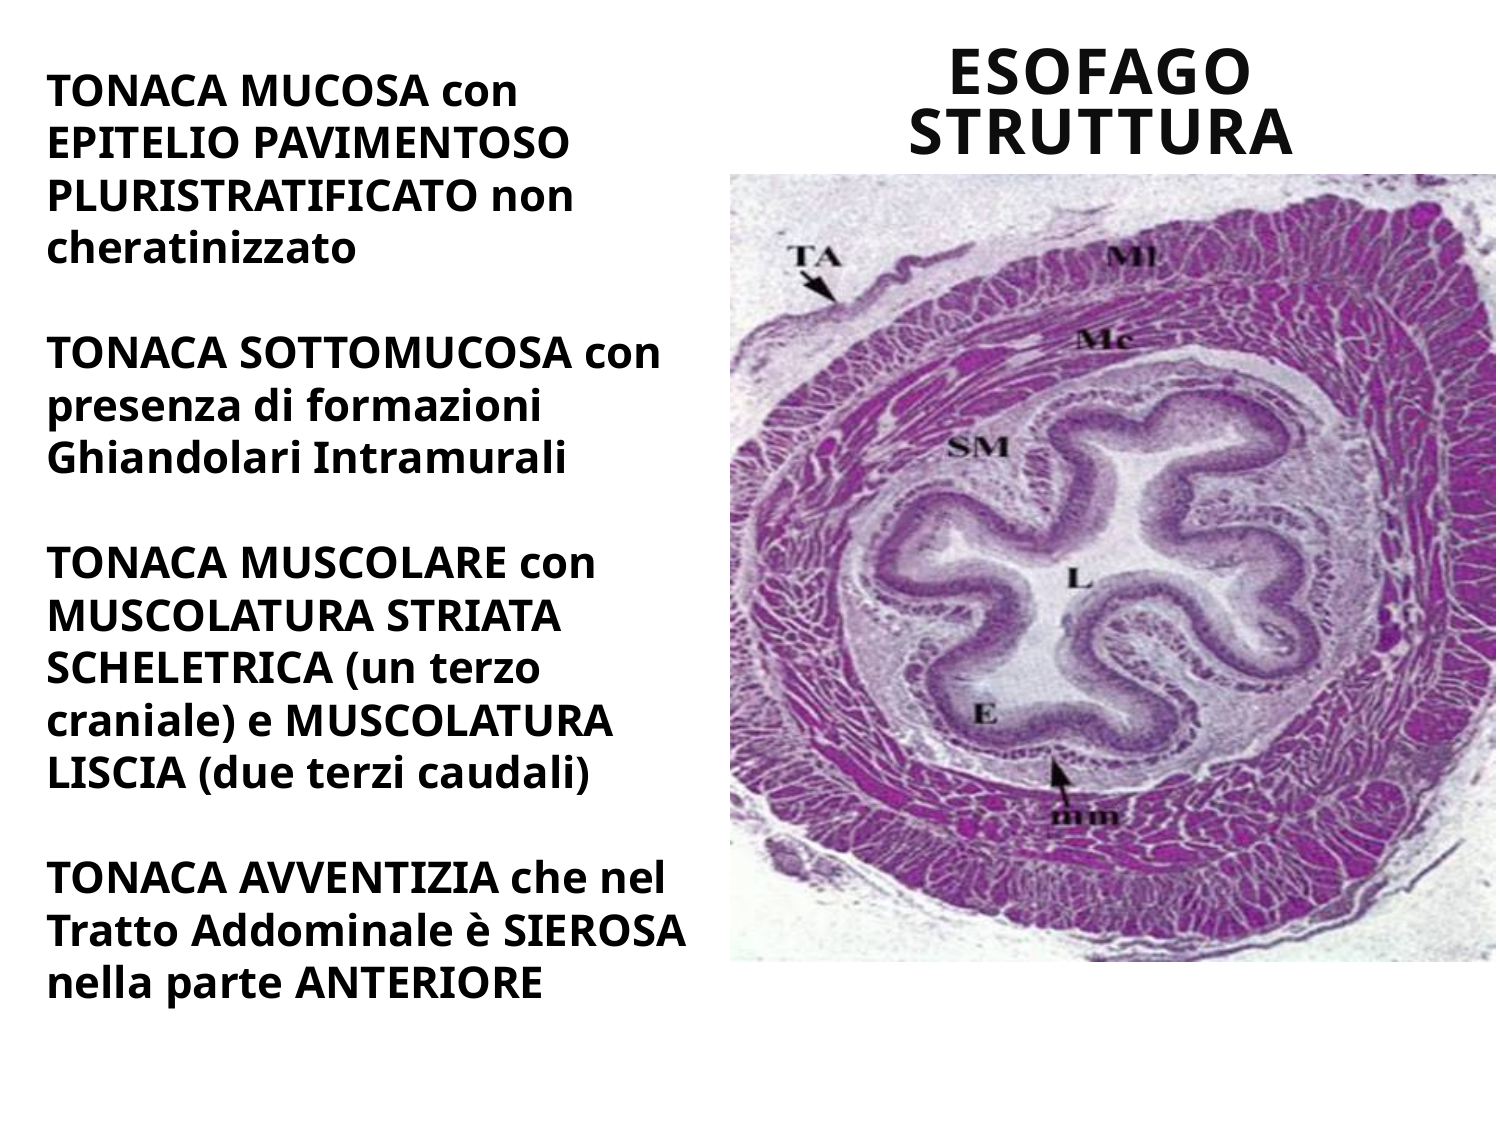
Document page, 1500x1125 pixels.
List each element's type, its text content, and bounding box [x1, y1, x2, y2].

title ESOFAGO STRUTTURA [702, 37, 1500, 175]
text_box TONACA MUCOSA con EPITELIO PAVIMENTOSO PLURISTRATIFICATO non cheratinizzato TONACA SOTTOMUCOSA con presenza di formazioni Ghiandolari Intramurali TONACA MUSCOLARE con MUSCOLATURA STRIATA SCHELETRICA (un terzo craniale) e MUSCOLATURA LISCIA (due terzi caudali) TONACA AVVENTIZIA che nel Tratto Addominale è SIEROSA nella parte ANTERIORE [31, 55, 717, 1075]
picture [729, 173, 1497, 962]
